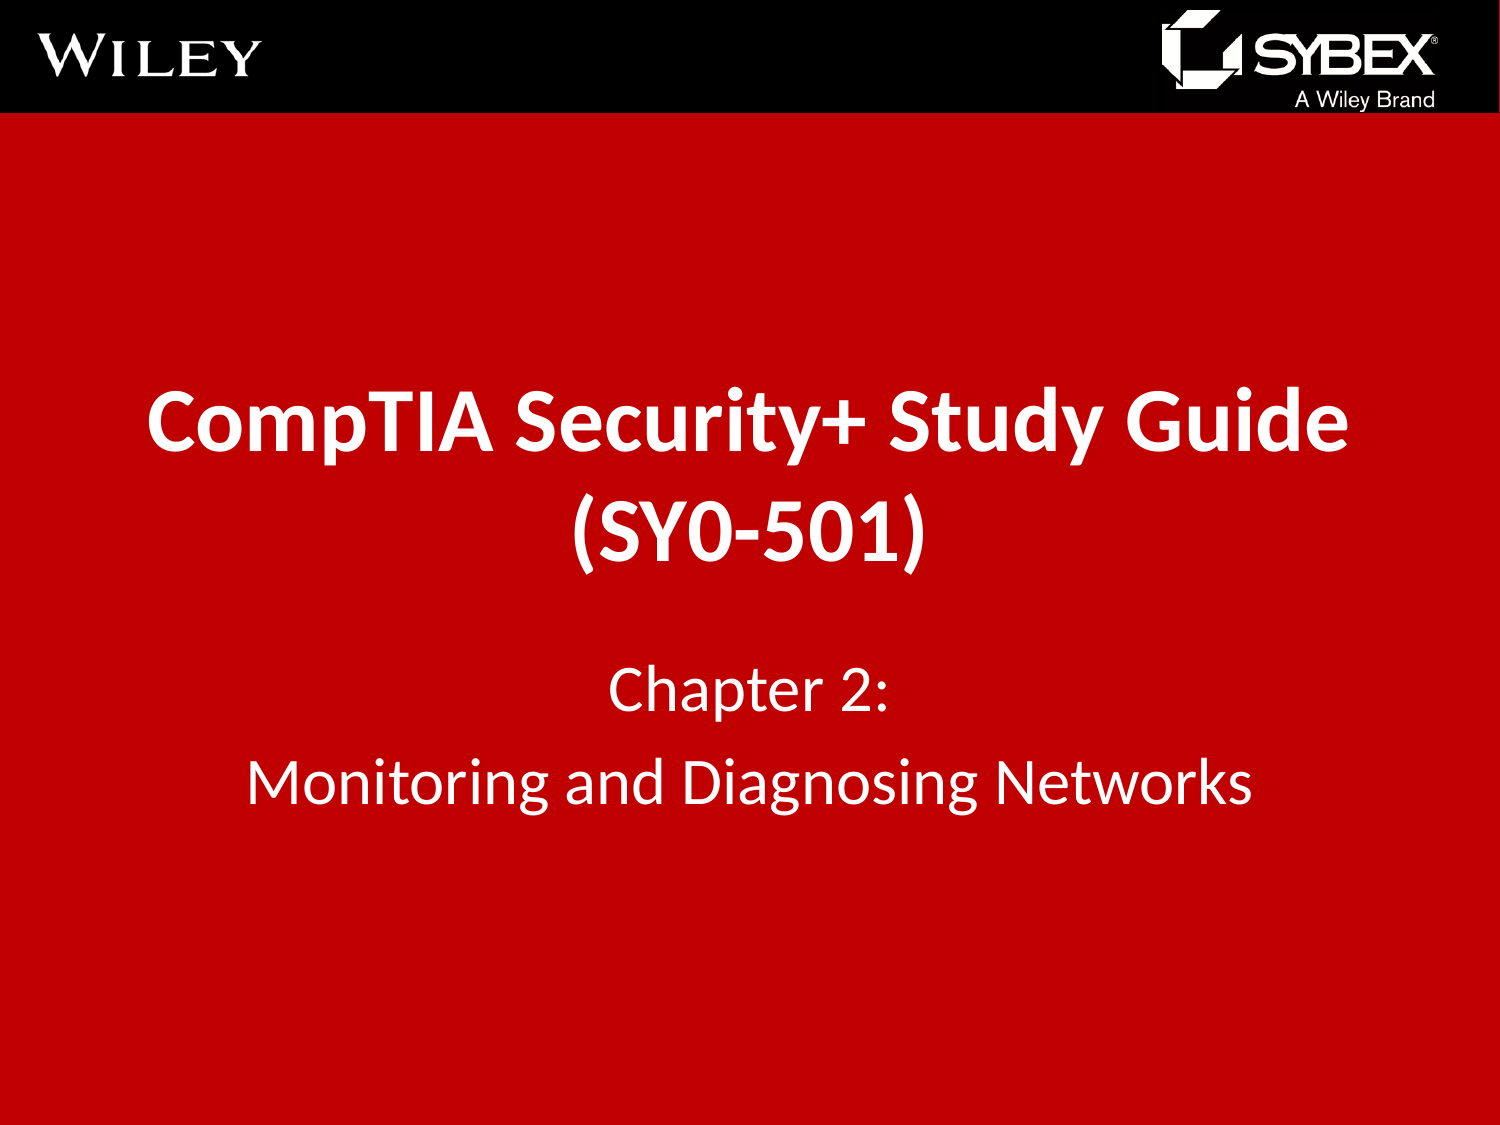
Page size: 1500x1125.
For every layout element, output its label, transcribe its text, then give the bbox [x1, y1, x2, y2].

subtitle Chapter 2: Monitoring and Diagnosing Networks [225, 637, 1275, 925]
picture [0, 0, 299, 111]
picture [1162, 10, 1438, 112]
title CompTIA Security+ Study Guide (SY0-501) [112, 349, 1388, 591]
